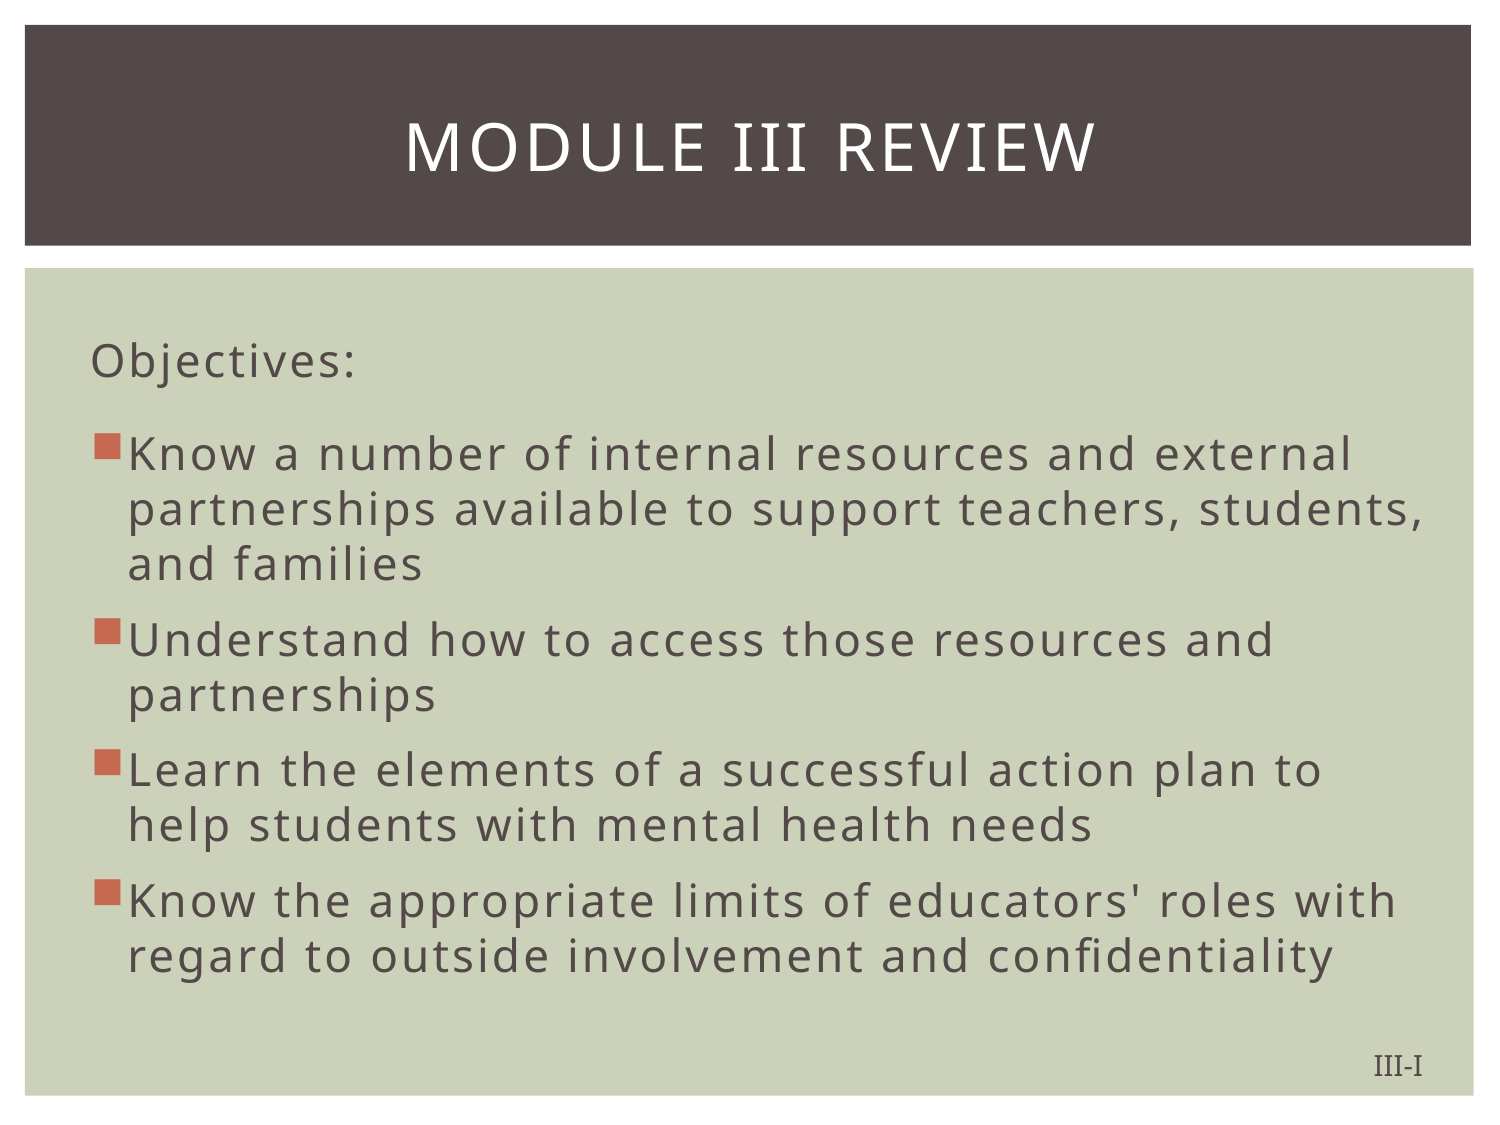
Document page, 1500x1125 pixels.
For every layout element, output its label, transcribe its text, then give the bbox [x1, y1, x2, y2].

list Objectives: Know a number of internal resources and external partnerships available to support teachers, students, and families Understand how to access those resources and partnerships Learn the elements of a successful action plan to help students with mental health needs Know the appropriate limits of educators' roles with regard to outside involvement and confidentiality [67, 324, 1447, 1048]
slide_number III-I [1349, 1041, 1448, 1089]
title MODULE III REVIEW [62, 58, 1438, 232]
